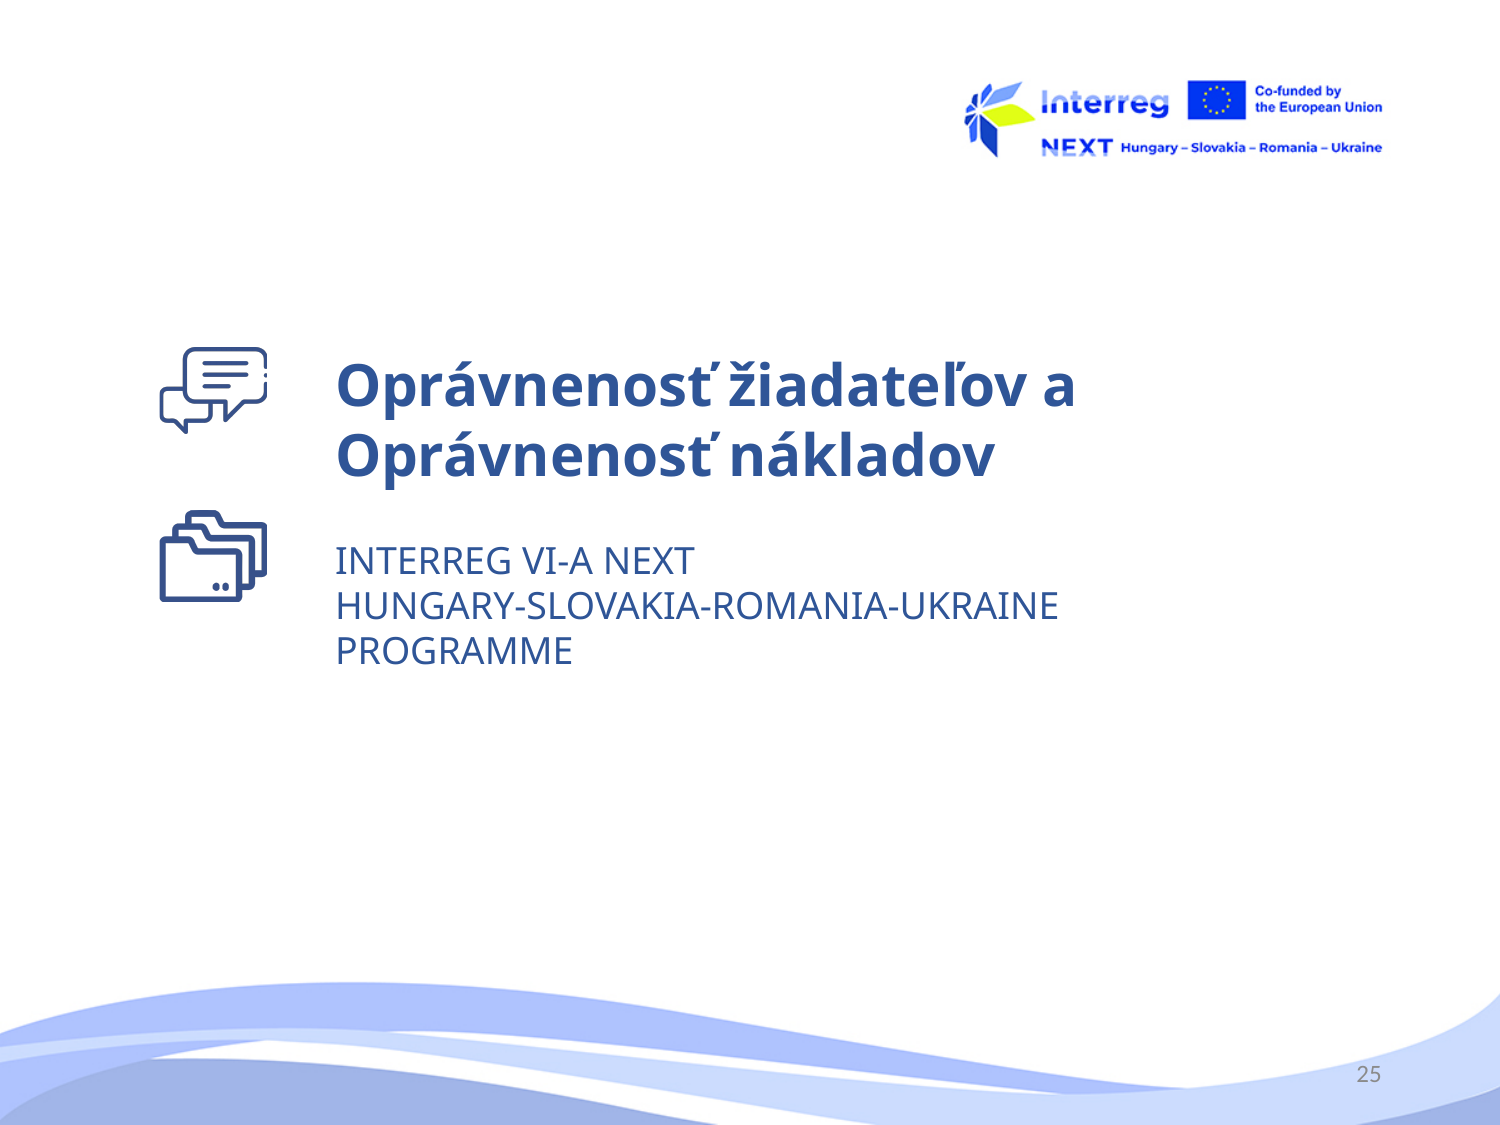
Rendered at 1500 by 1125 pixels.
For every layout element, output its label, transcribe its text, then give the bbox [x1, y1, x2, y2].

text_box INTERREG VI-A NEXT HUNGARY-SLOVAKIA-ROMANIA-UKRAINE PROGRAMME [320, 529, 1306, 680]
text_box Oprávnenosť žiadateľov a Oprávnenosť nákladov [320, 340, 1397, 496]
slide_number 25 [1059, 1042, 1397, 1103]
picture [0, 0, 1500, 1125]
